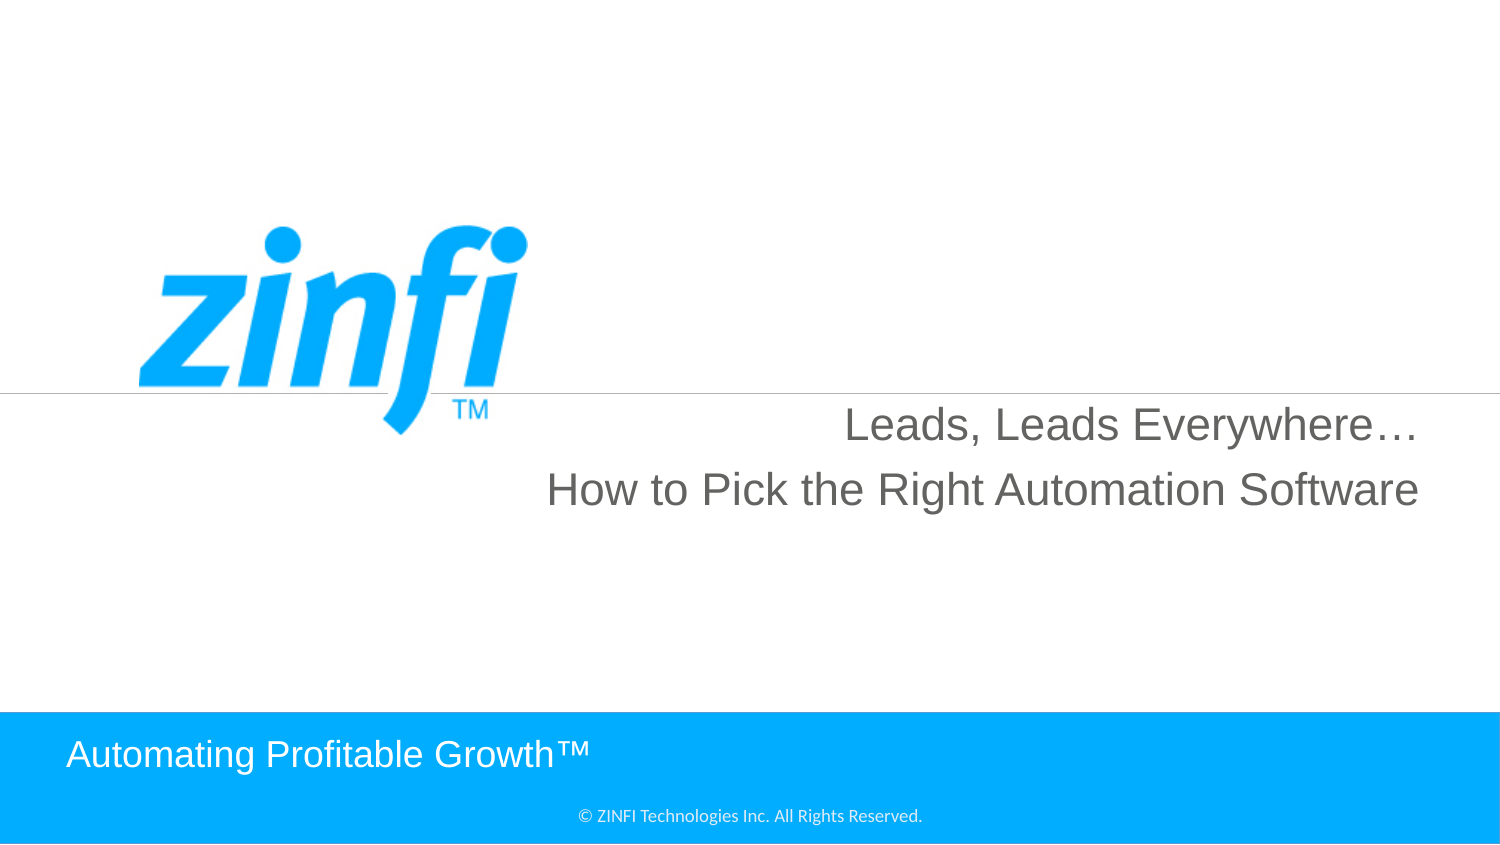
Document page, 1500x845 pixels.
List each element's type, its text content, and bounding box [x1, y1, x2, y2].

picture [139, 218, 528, 441]
title Automating Profitable Growth™ [51, 727, 756, 793]
list Leads, Leads Everywhere… How to Pick the Right Automation Software [527, 393, 1435, 549]
